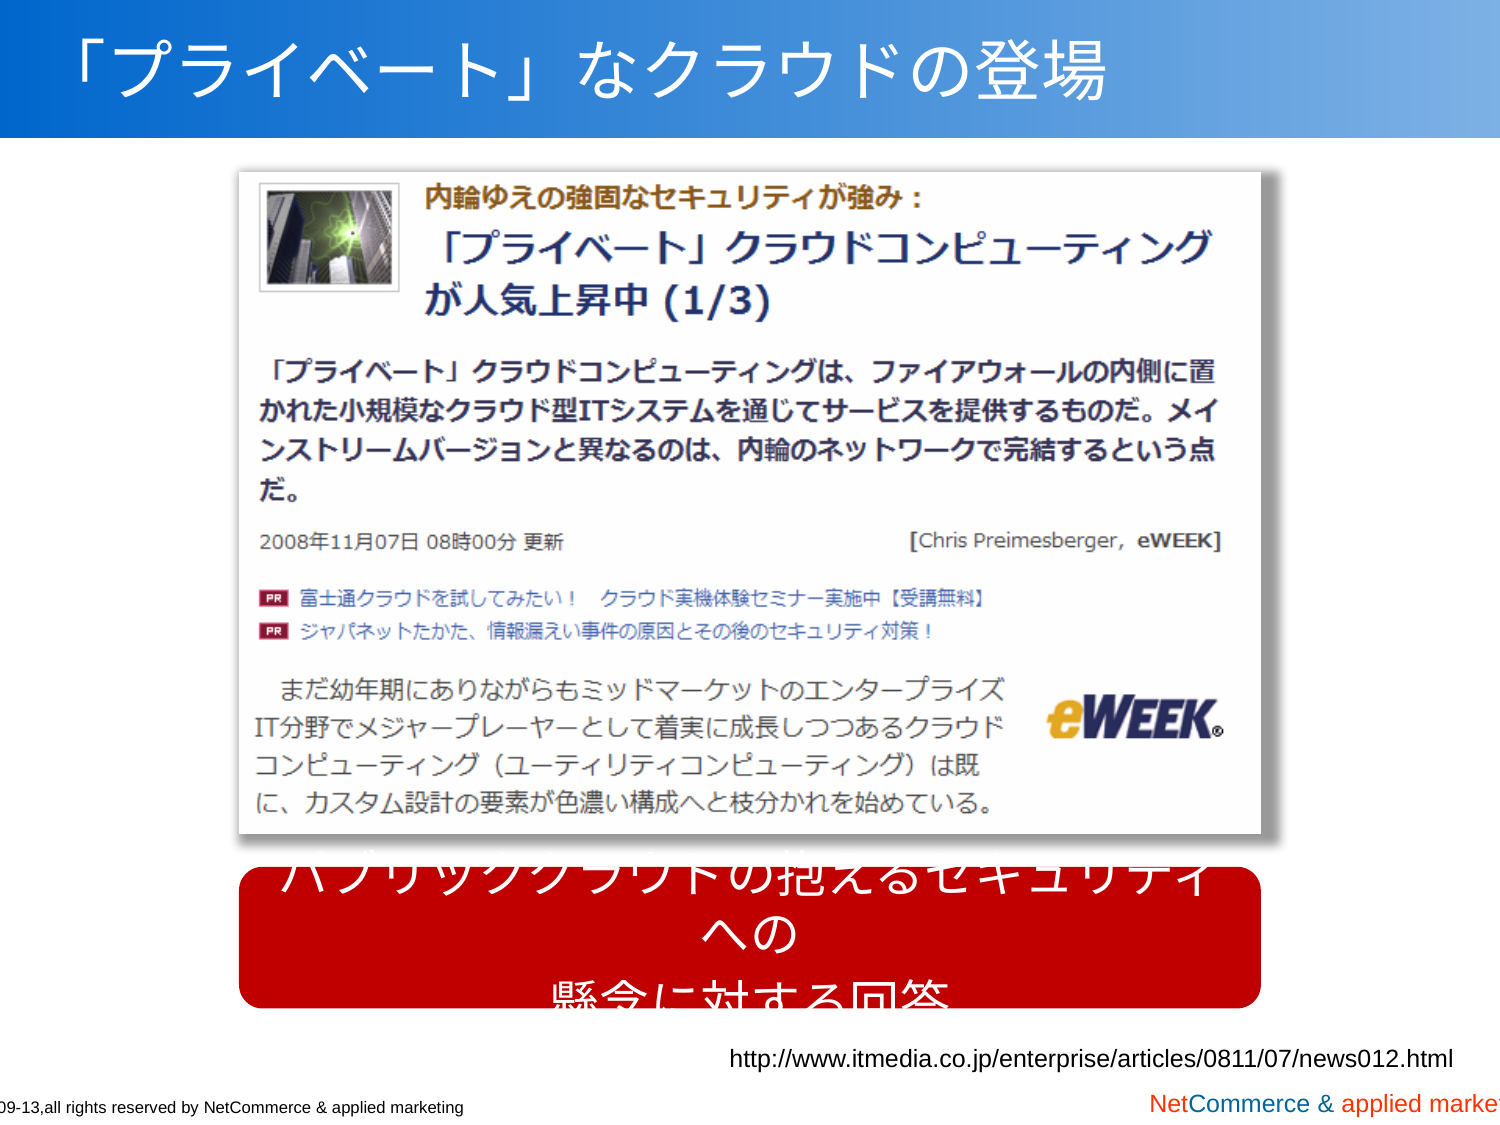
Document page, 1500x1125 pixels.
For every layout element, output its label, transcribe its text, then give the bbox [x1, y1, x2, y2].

text_box パブリッククラウドの抱えるセキュリティへの 懸念に対する回答 [238, 866, 1261, 1009]
text_box http://www.itmedia.co.jp/enterprise/articles/0811/07/news012.html [714, 1035, 1483, 1080]
picture [238, 172, 1262, 834]
title 「プライベート」なクラウドの登場 [24, 24, 1375, 113]
